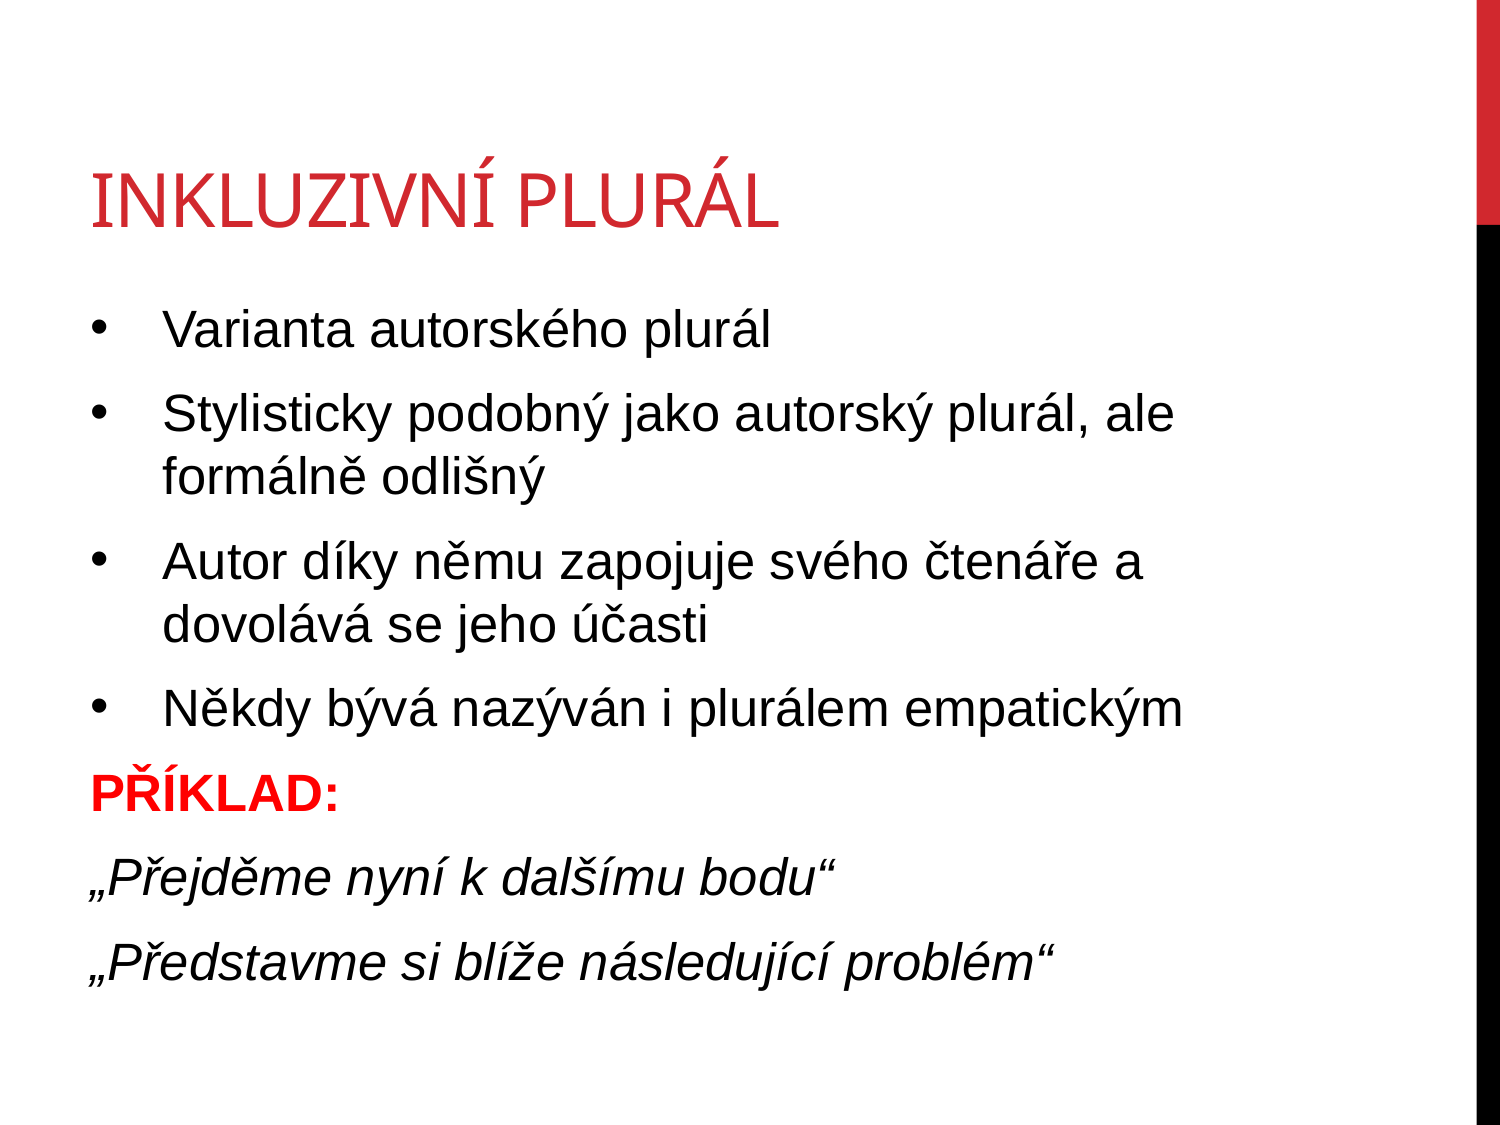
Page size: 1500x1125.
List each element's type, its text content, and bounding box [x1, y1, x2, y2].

list Varianta autorského plurál Stylisticky podobný jako autorský plurál, ale formálně odlišný Autor díky němu zapojuje svého čtenáře a dovolává se jeho účasti Někdy bývá nazýván i plurálem empatickým PŘÍKLAD: „Přejděme nyní k dalšímu bodu“ „Představme si blíže následující problém“ [75, 287, 1325, 1005]
title Inkluzivní plurál [75, 24, 1329, 250]
